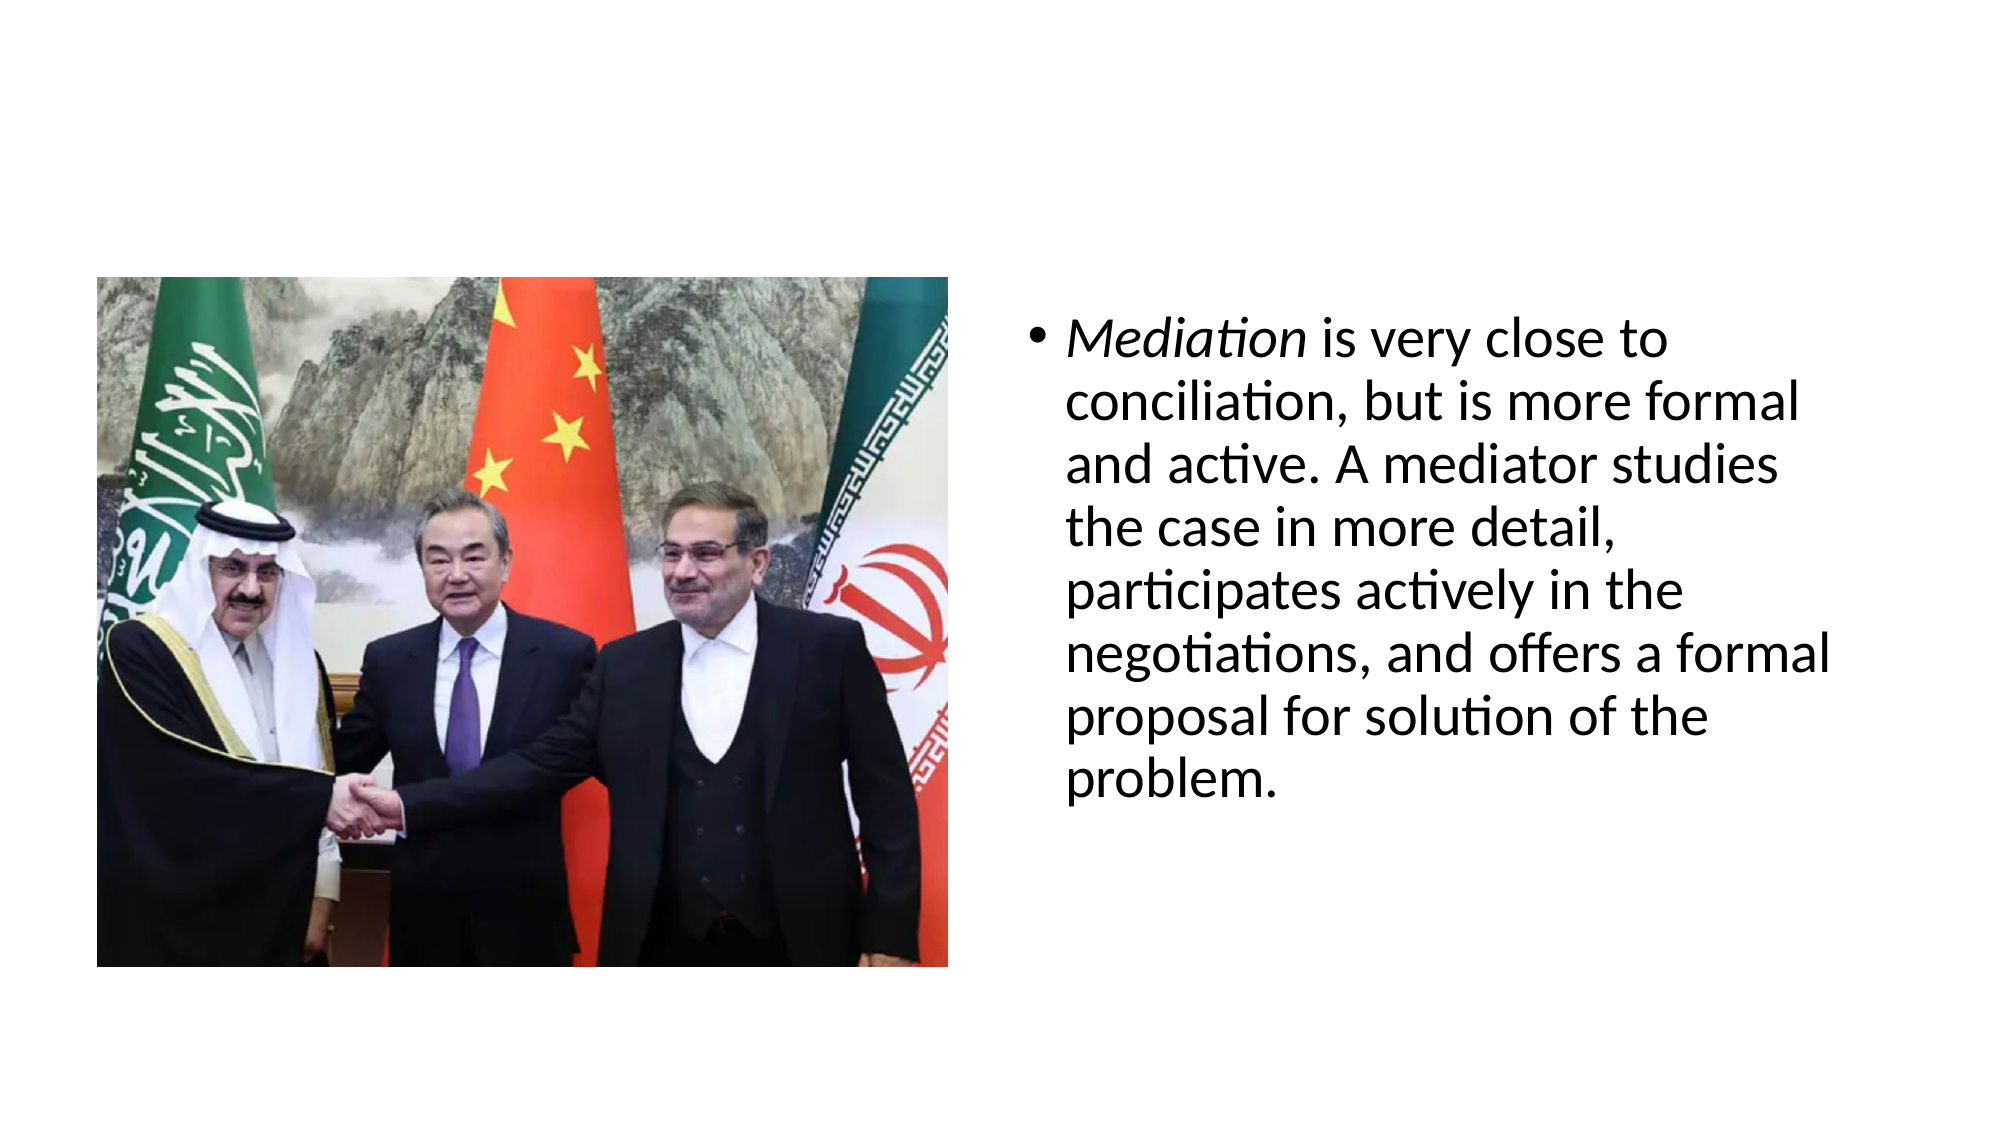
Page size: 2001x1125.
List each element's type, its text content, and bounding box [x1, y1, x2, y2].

list Mediation is very close to conciliation, but is more formal and active. A mediator studies the case in more detail, participates actively in the negotiations, and offers a formal proposal for solution of the problem. [1012, 299, 1863, 1014]
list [97, 277, 948, 967]
